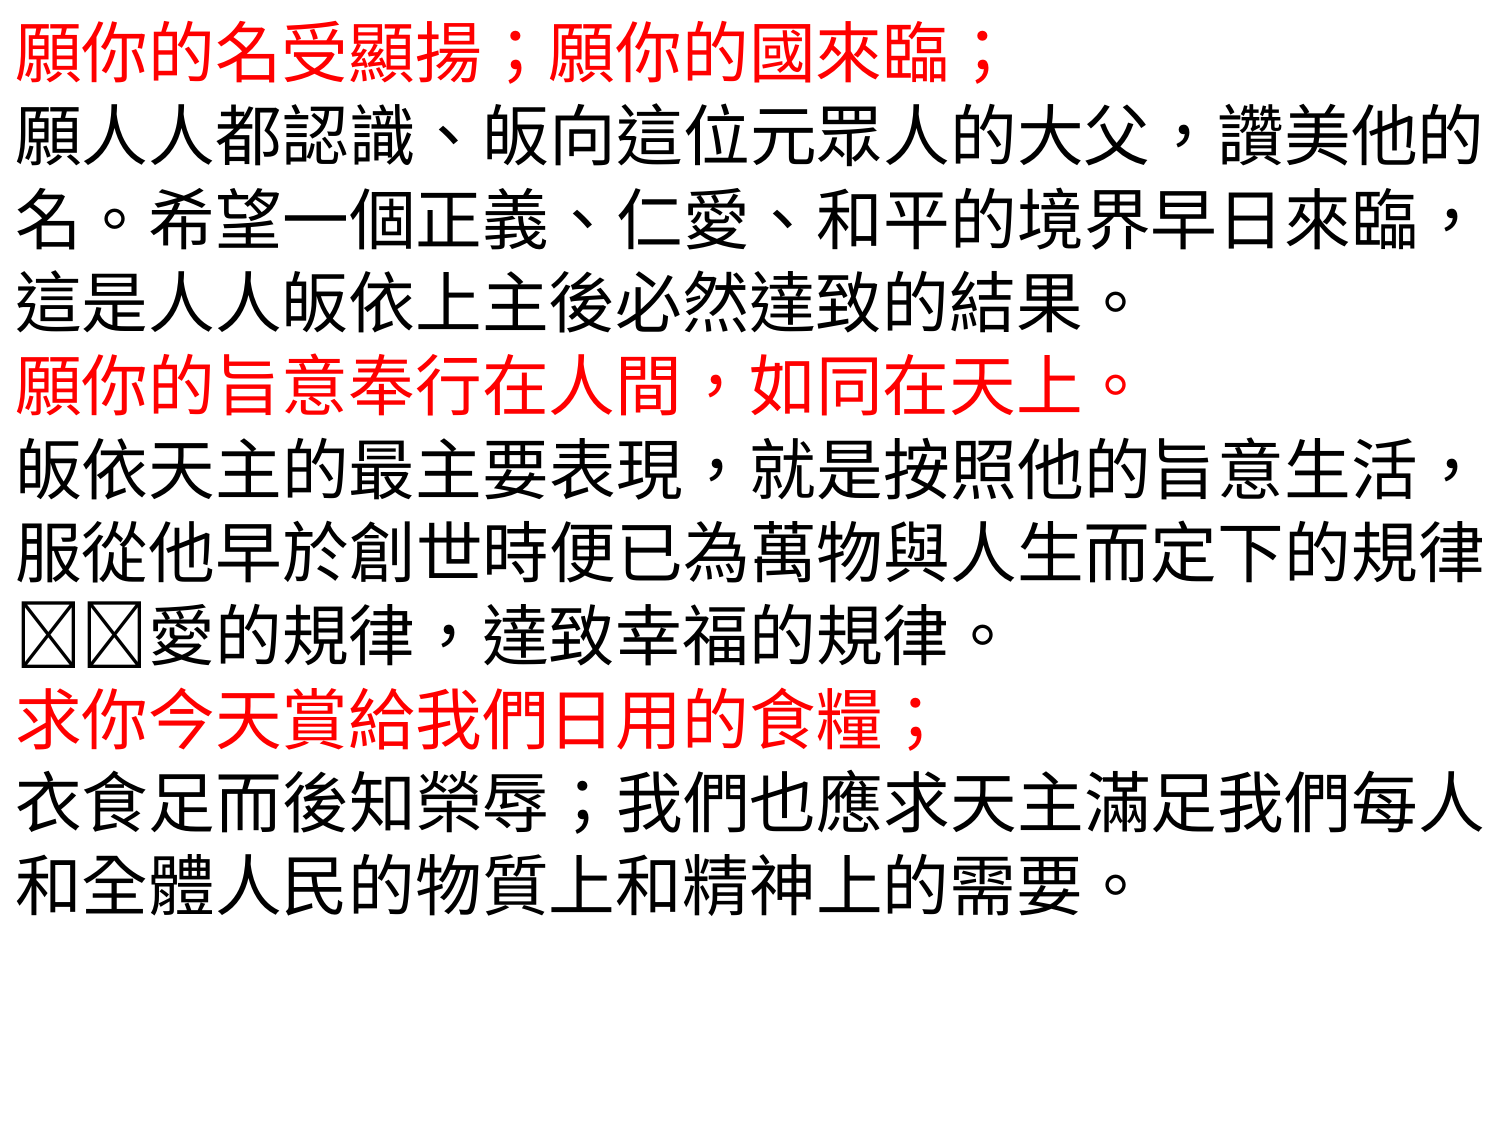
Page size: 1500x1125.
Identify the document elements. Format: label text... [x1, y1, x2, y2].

subtitle 願你的名受顯揚；願你的國來臨； 願人人都認識、皈向這位元眾人的大父，讚美他的名。希望一個正義、仁愛、和平的境界早日來臨，這是人人皈依上主後必然達致的結果。 願你的旨意奉行在人間，如同在天上。 皈依天主的最主要表現，就是按照他的旨意生活，服從他早於創世時便已為萬物與人生而定下的規律愛的規律，達致幸福的規律。 求你今天賞給我們日用的食糧； 衣食足而後知榮辱；我們也應求天主滿足我們每人和全體人民的物質上和精神上的需要。 [0, 0, 1500, 1125]
